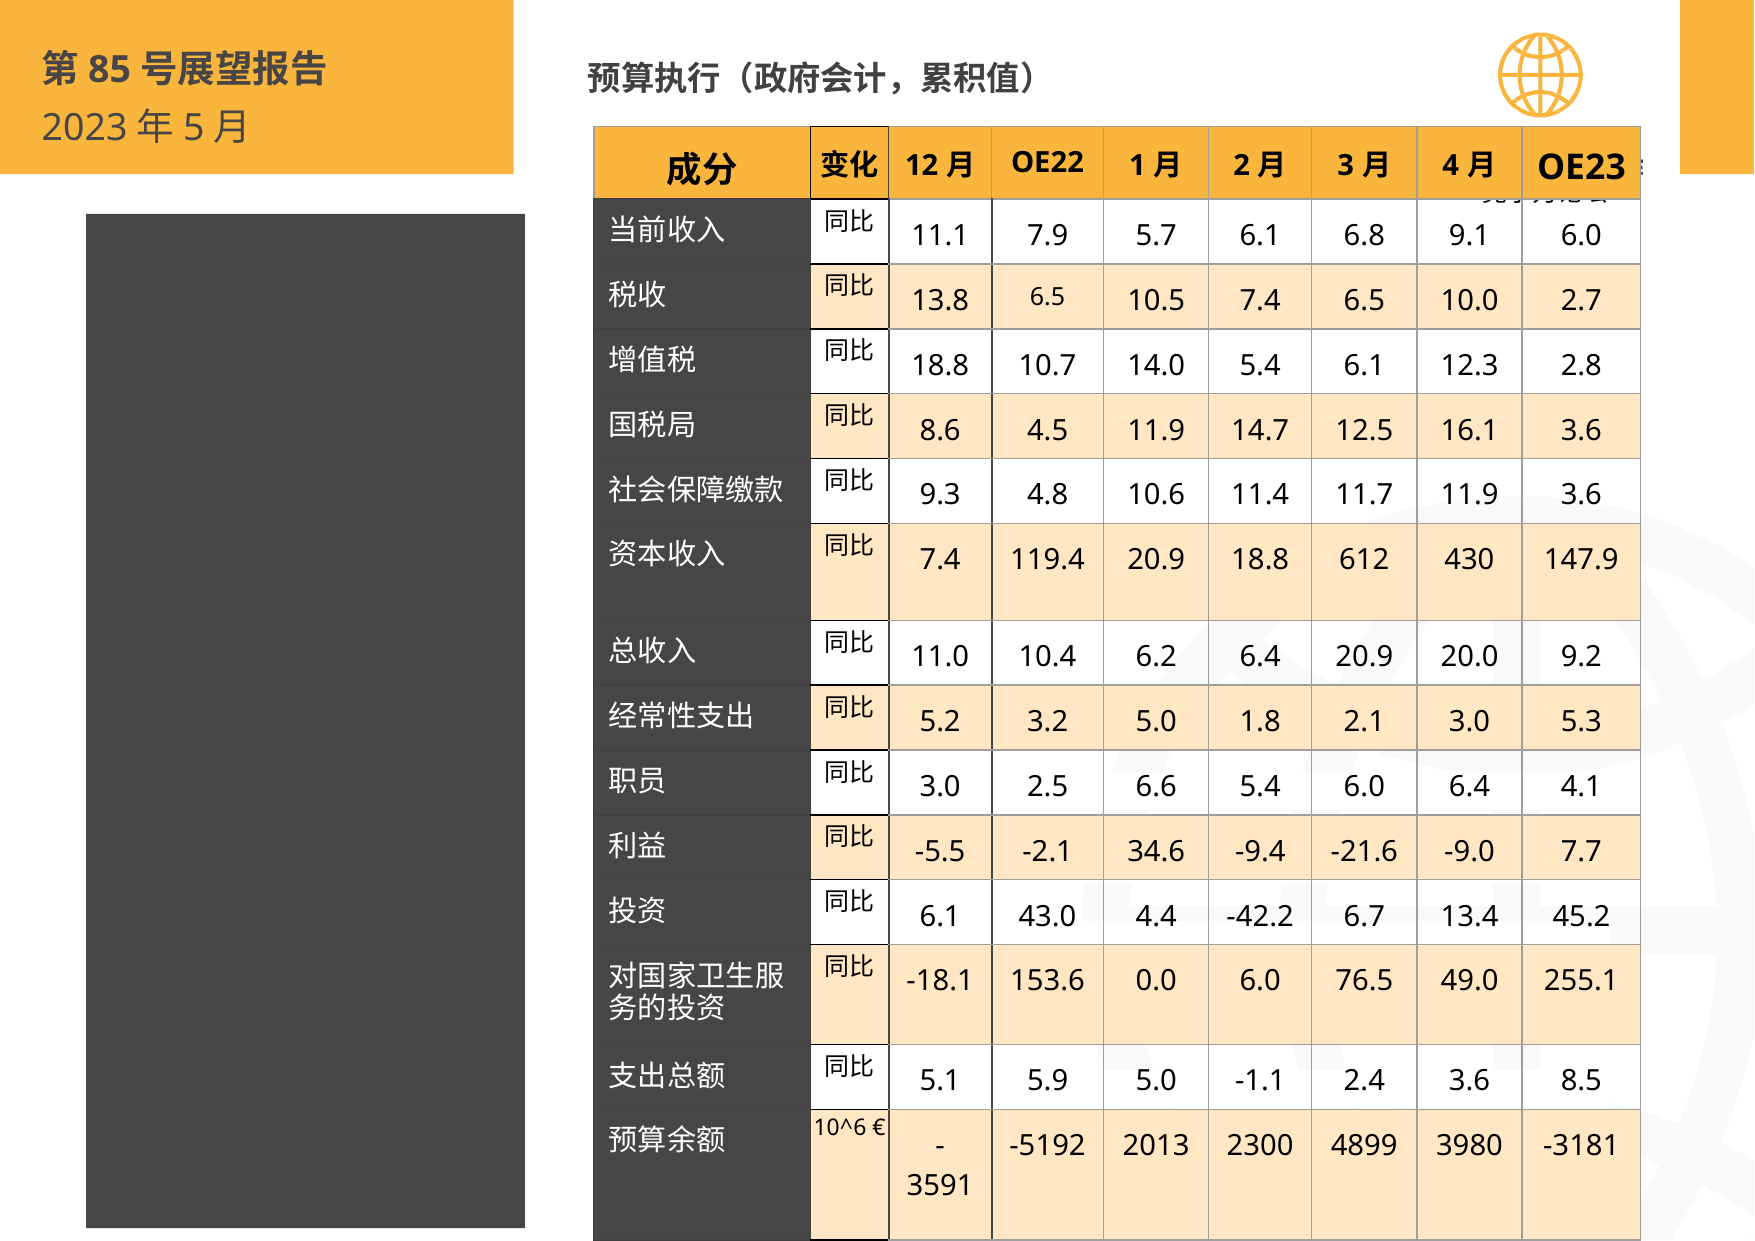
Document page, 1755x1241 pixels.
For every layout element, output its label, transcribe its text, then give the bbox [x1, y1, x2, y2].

table_cell 2.4 [1312, 1045, 1416, 1109]
table_cell 430 [1418, 524, 1521, 620]
table_cell 2.1 [1312, 686, 1416, 749]
table_cell 16.1 [1418, 394, 1521, 458]
table_cell 6.5 [993, 265, 1103, 328]
table_header 4月 [1418, 127, 1521, 198]
table_cell 12.5 [1312, 394, 1416, 458]
table_cell 同比 [811, 1045, 888, 1109]
table_cell 153.6 [993, 945, 1103, 1044]
table_cell -21.6 [1312, 816, 1416, 879]
table_cell 同比 [811, 945, 888, 1044]
table_header 2月 [1209, 127, 1311, 198]
table_cell 6.5 [1312, 265, 1416, 328]
table_cell 同比 [811, 200, 888, 263]
table_cell 4899 [1312, 1110, 1416, 1239]
table_header 成分 [595, 127, 810, 198]
table_cell 11.9 [1418, 459, 1521, 523]
table_cell 利益 [595, 816, 810, 879]
table_cell -1.1 [1209, 1045, 1311, 1109]
table_cell 76.5 [1312, 945, 1416, 1044]
table_header 3月 [1312, 127, 1416, 198]
table_cell 147.9 [1523, 524, 1640, 620]
table_cell 6.0 [1523, 200, 1640, 263]
table_cell 同比 [811, 751, 888, 814]
table_header OE23 [1523, 127, 1640, 198]
table_cell 同比 [811, 524, 888, 620]
table_cell -3591 [890, 1110, 991, 1239]
table_cell -3181 [1523, 1110, 1640, 1239]
table_cell 4.4 [1104, 880, 1208, 944]
table_cell 20.0 [1418, 621, 1521, 684]
table_cell 4.1 [1523, 751, 1640, 814]
table_cell 255.1 [1523, 945, 1640, 1044]
table_cell 支出总额 [595, 1045, 810, 1109]
table_cell 8.6 [890, 394, 991, 458]
table_cell 同比 [811, 330, 888, 393]
table_cell 20.9 [1104, 524, 1208, 620]
table_cell 10.5 [1104, 265, 1208, 328]
text_box 第85号展望报告 2023年5月 [39, 45, 401, 148]
table_cell 11.4 [1209, 459, 1311, 523]
table_cell 119.4 [993, 524, 1103, 620]
table_header 变化 [811, 127, 888, 198]
table_cell 6.6 [1104, 751, 1208, 814]
table_header 12月 [889, 127, 991, 198]
table_cell 3.6 [1523, 459, 1640, 523]
table_cell 10.6 [1104, 459, 1208, 523]
table_cell 5.1 [890, 1045, 991, 1109]
table_cell 同比 [811, 880, 888, 944]
table_cell 2.7 [1523, 265, 1640, 328]
table_cell -5.5 [890, 816, 991, 879]
table_cell 18.8 [1209, 524, 1311, 620]
table_cell 11.9 [1104, 394, 1208, 458]
text_box 预算执行（政府会计，累积值） [580, 49, 1429, 105]
table_cell 11.0 [890, 621, 991, 684]
table_cell 12.3 [1418, 330, 1521, 393]
table_cell 对国家卫生服务的投资 [595, 945, 810, 1044]
table_cell 18.8 [890, 330, 991, 393]
table_cell 49.0 [1418, 945, 1521, 1044]
table_cell 职员 [595, 751, 810, 814]
table_cell 增值税 [595, 330, 810, 393]
table_cell 税收 [595, 265, 810, 328]
table_cell 6.1 [890, 880, 991, 944]
table_cell -18.1 [890, 945, 991, 1044]
table_cell -2.1 [993, 816, 1103, 879]
table_cell 6.7 [1312, 880, 1416, 944]
table_cell 6.1 [1312, 330, 1416, 393]
table_cell 43.0 [993, 880, 1103, 944]
table_cell 11.7 [1312, 459, 1416, 523]
table_cell 5.0 [1104, 1045, 1208, 1109]
table_cell 当前收入 [595, 200, 810, 263]
table_cell 同比 [811, 459, 888, 523]
table_cell 资本收入 [595, 524, 810, 620]
table_cell -9.0 [1418, 816, 1521, 879]
table_cell 3.2 [993, 686, 1103, 749]
text_box [86, 213, 525, 1229]
table_cell 4.5 [993, 394, 1103, 458]
table_cell 3980 [1418, 1110, 1521, 1239]
table_cell 2300 [1209, 1110, 1311, 1239]
table_cell 5.2 [890, 686, 991, 749]
table_cell 6.0 [1209, 945, 1311, 1044]
table_cell 6.8 [1312, 200, 1416, 263]
table_header 1月 [1104, 127, 1208, 198]
table_cell 6.2 [1104, 621, 1208, 684]
table_cell 同比 [811, 816, 888, 879]
table_cell 10.0 [1418, 265, 1521, 328]
table_cell 同比 [811, 686, 888, 749]
table_cell 1.8 [1209, 686, 1311, 749]
table_cell -42.2 [1209, 880, 1311, 944]
table_cell 同比 [811, 394, 888, 458]
table_cell 5.7 [1104, 200, 1208, 263]
table_cell 20.9 [1312, 621, 1416, 684]
table_cell 2.8 [1523, 330, 1640, 393]
table_cell 10.4 [993, 621, 1103, 684]
table_cell 7.9 [993, 200, 1103, 263]
table_cell 6.4 [1209, 621, 1311, 684]
table_cell 6.1 [1209, 200, 1311, 263]
table_cell 9.1 [1418, 200, 1521, 263]
table_cell 3.6 [1523, 394, 1640, 458]
table_cell -9.4 [1209, 816, 1311, 879]
table_cell 7.4 [1209, 265, 1311, 328]
table_cell 7.4 [890, 524, 991, 620]
table_cell 3.6 [1418, 1045, 1521, 1109]
table_cell 5.4 [1209, 330, 1311, 393]
table_cell 34.6 [1104, 816, 1208, 879]
table_cell 同比 [811, 265, 888, 328]
table_cell 8.5 [1523, 1045, 1640, 1109]
table_cell 总收入 [595, 621, 810, 684]
table_cell 同比 [811, 621, 888, 684]
table_cell 投资 [595, 880, 810, 944]
table_cell 7.7 [1523, 816, 1640, 879]
table_cell 14.7 [1209, 394, 1311, 458]
table_cell 10.7 [993, 330, 1103, 393]
table_cell 经常性支出 [595, 686, 810, 749]
table_cell 社会保障缴款 [595, 459, 810, 523]
table_cell 5.4 [1209, 751, 1311, 814]
table_cell 612 [1312, 524, 1416, 620]
table_header OE22 [992, 127, 1103, 198]
table_cell 3.0 [890, 751, 991, 814]
table_cell 4.8 [993, 459, 1103, 523]
table_cell 14.0 [1104, 330, 1208, 393]
table_cell 0.0 [1104, 945, 1208, 1044]
table_cell -5192 [993, 1110, 1103, 1239]
table_cell 5.9 [993, 1045, 1103, 1109]
table_cell 9.2 [1523, 621, 1640, 684]
table_cell 11.1 [890, 200, 991, 263]
table_cell 9.3 [890, 459, 991, 523]
table_cell 6.0 [1312, 751, 1416, 814]
table_cell 10^6 € [811, 1110, 888, 1239]
table_cell 6.4 [1418, 751, 1521, 814]
table_cell 国税局 [595, 394, 810, 458]
table_cell 2013 [1104, 1110, 1208, 1239]
table_cell 3.0 [1418, 686, 1521, 749]
table_cell 13.8 [890, 265, 991, 328]
table_cell 13.4 [1418, 880, 1521, 944]
table_cell 45.2 [1523, 880, 1640, 944]
table_cell 预算余额 [595, 1110, 810, 1239]
table_cell 5.0 [1104, 686, 1208, 749]
table_cell 2.5 [993, 751, 1103, 814]
table_cell 5.3 [1523, 686, 1640, 749]
